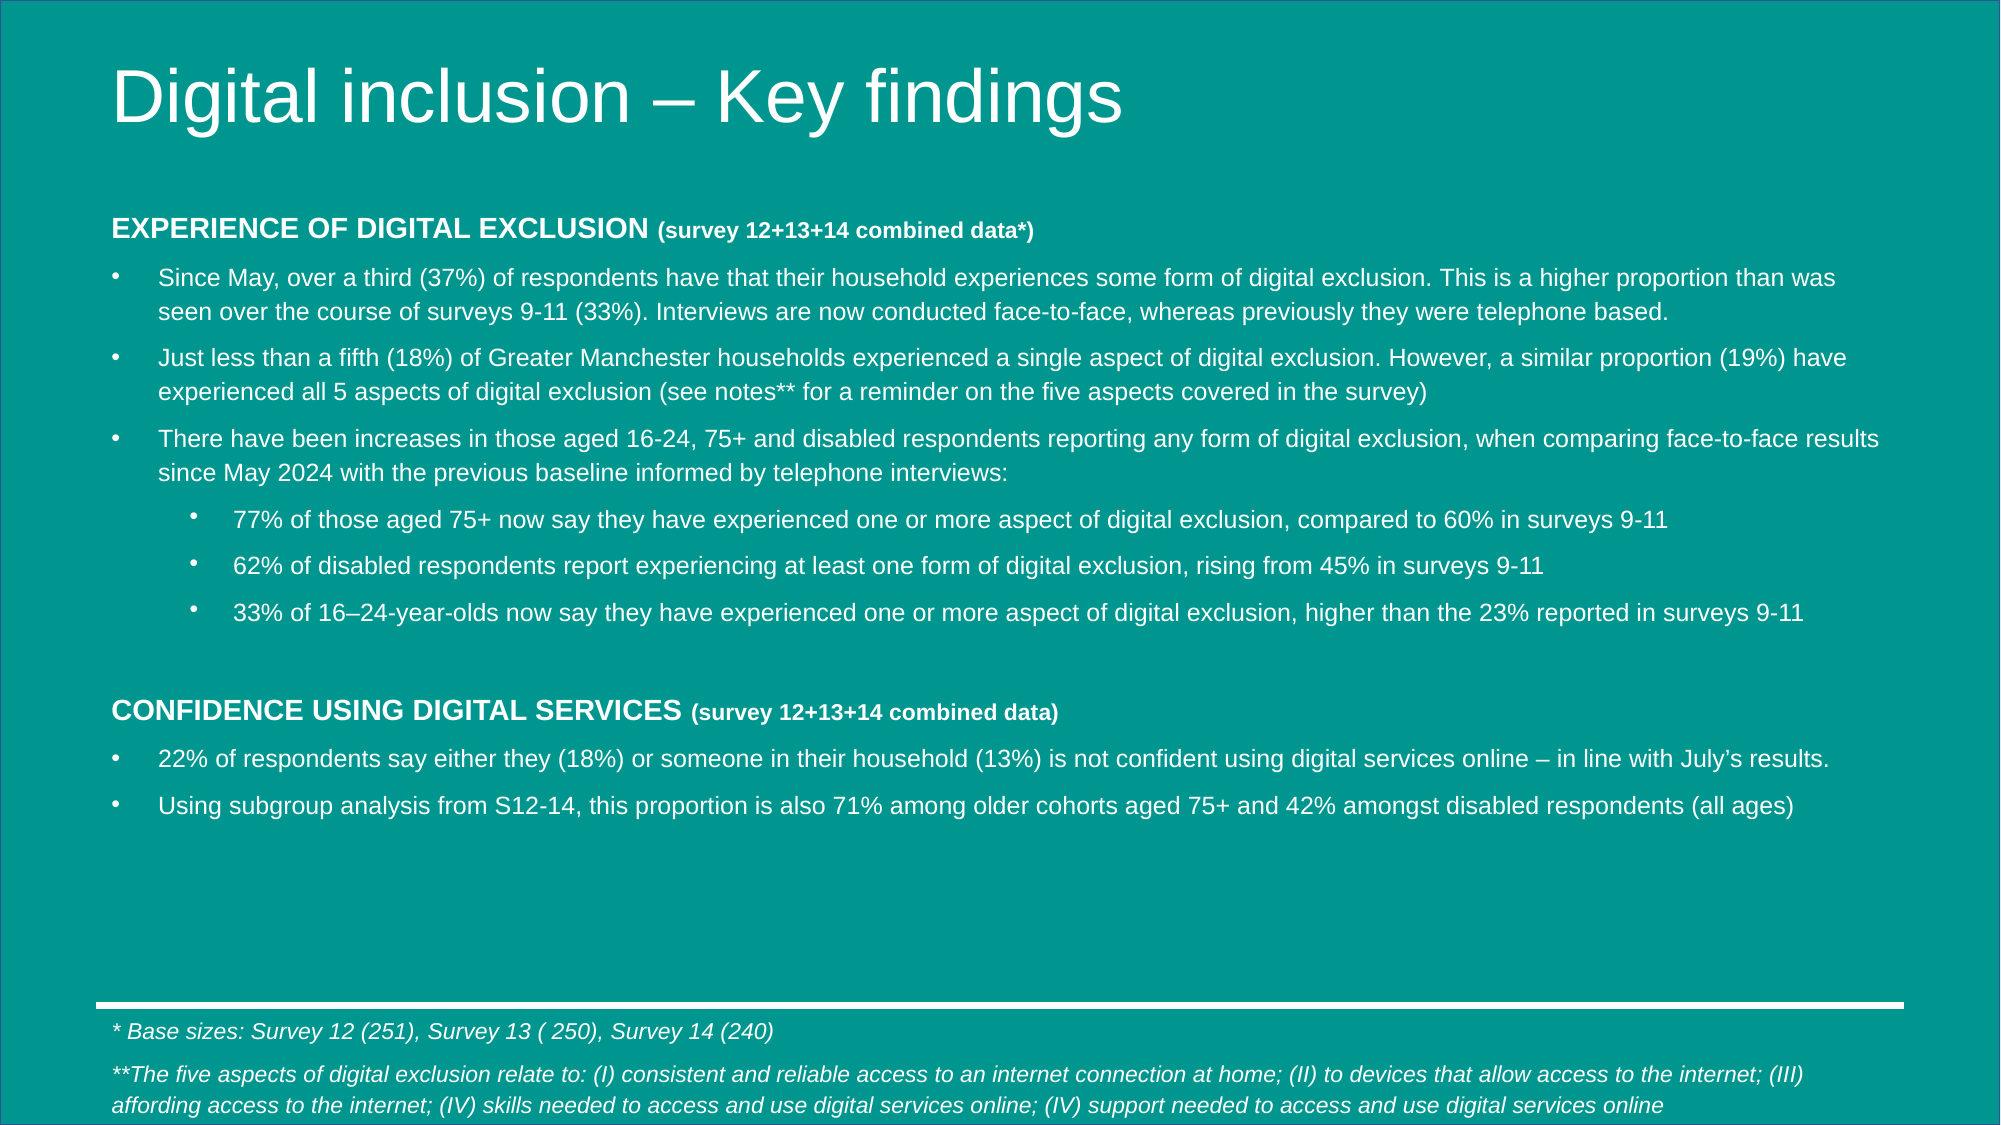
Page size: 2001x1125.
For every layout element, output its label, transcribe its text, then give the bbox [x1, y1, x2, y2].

text_box * Base sizes: Survey 12 (251), Survey 13 ( 250), Survey 14 (240) **The five aspects of digital exclusion relate to: (I) consistent and reliable access to an internet connection at home; (II) to devices that allow access to the internet; (III) affording access to the internet; (IV) skills needed to access and use digital services online; (IV) support needed to access and use digital services online [96, 1005, 1902, 1125]
title Digital inclusion – Key findings [96, 40, 1822, 154]
text_box Experience of Digital Exclusion (survey 12+13+14 combined data*) Since May, over a third (37%) of respondents have that their household experiences some form of digital exclusion. This is a higher proportion than was seen over the course of surveys 9-11 (33%). Interviews are now conducted face-to-face, whereas previously they were telephone based. Just less than a fifth (18%) of Greater Manchester households experienced a single aspect of digital exclusion. However, a similar proportion (19%) have experienced all 5 aspects of digital exclusion (see notes** for a reminder on the five aspects covered in the survey) There have been increases in those aged 16-24, 75+ and disabled respondents reporting any form of digital exclusion, when comparing face-to-face results since May 2024 with the previous baseline informed by telephone interviews: 77% of those aged 75+ now say they have experienced one or more aspect of digital exclusion, compared to 60% in surveys 9-11 62% of disabled respondents report experiencing at least one form of digital exclusion, rising from 45% in surveys 9-11 33% of 16–24-year-olds now say they have experienced one or more aspect of digital exclusion, higher than the 23% reported in surveys 9-11 CONFIDENCE USING DIGITAL SERVICES (survey 12+13+14 combined data) 22% of respondents say either they (18%) or someone in their household (13%) is not confident using digital services online – in line with July’s results. Using subgroup analysis from S12-14, this proportion is also 71% among older cohorts aged 75+ and 42% amongst disabled respondents (all ages) [96, 154, 1901, 927]
